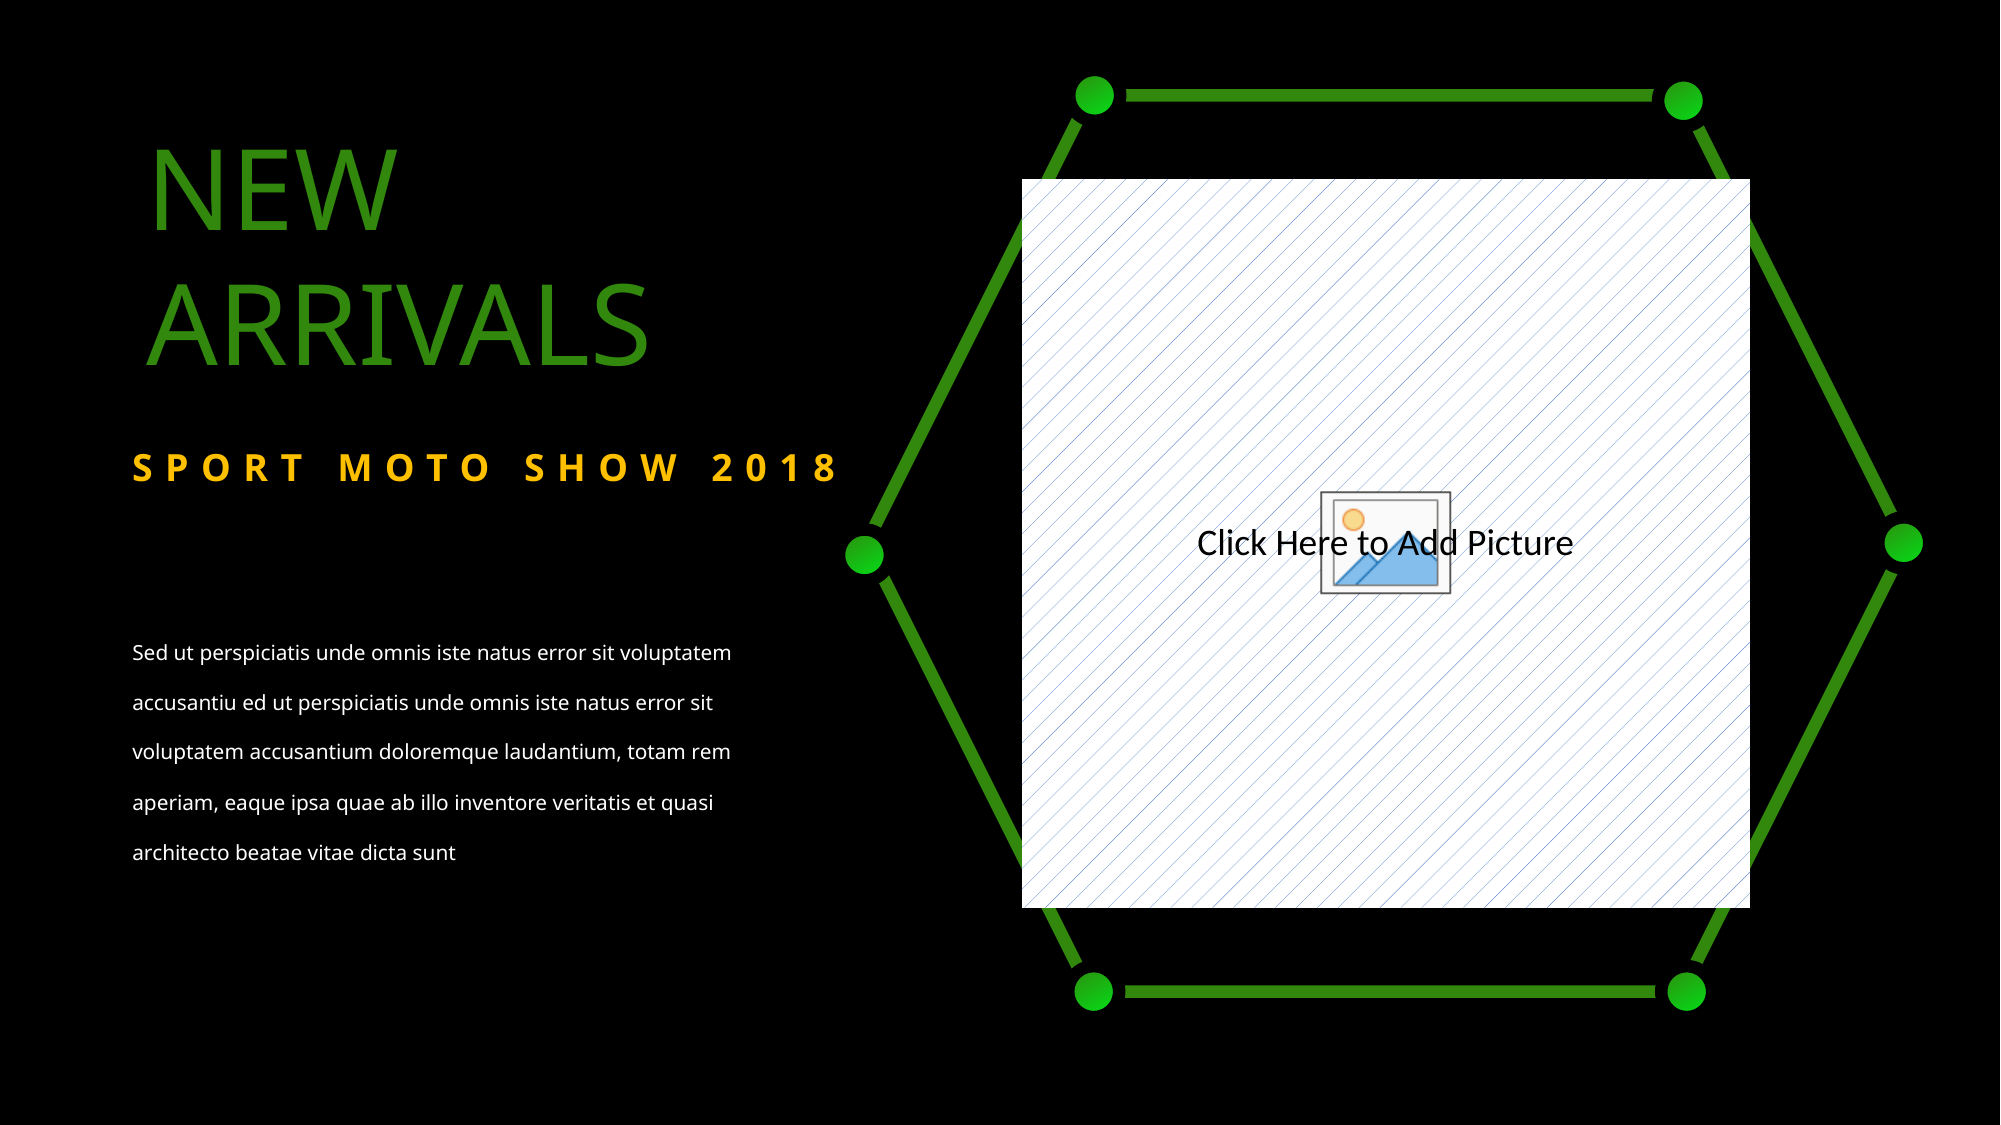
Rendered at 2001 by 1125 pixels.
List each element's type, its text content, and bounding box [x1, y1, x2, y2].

text_box [1047, 94, 1725, 179]
text_box [1877, 516, 1931, 570]
picture [1021, 179, 1751, 908]
text_box Sed ut perspiciatis unde omnis iste natus error sit voluptatem accusantiu ed ut perspiciatis unde omnis iste natus error sit voluptatem accusantium doloremque laudantium, totam rem aperiam, eaque ipsa quae ab illo inventore veritatis et quasi architecto beatae vitae dicta sunt [117, 606, 814, 872]
text_box [1068, 68, 1122, 122]
text_box SPORT MOTO SHOW 2018 [117, 413, 881, 497]
text_box [1751, 231, 1895, 856]
text_box [837, 528, 891, 582]
text_box [1660, 965, 1714, 1019]
text_box [1657, 74, 1711, 128]
text_box [1047, 908, 1725, 993]
text_box NEW ARRIVALS [131, 110, 944, 396]
text_box [1067, 965, 1121, 1019]
text_box [872, 231, 1021, 856]
